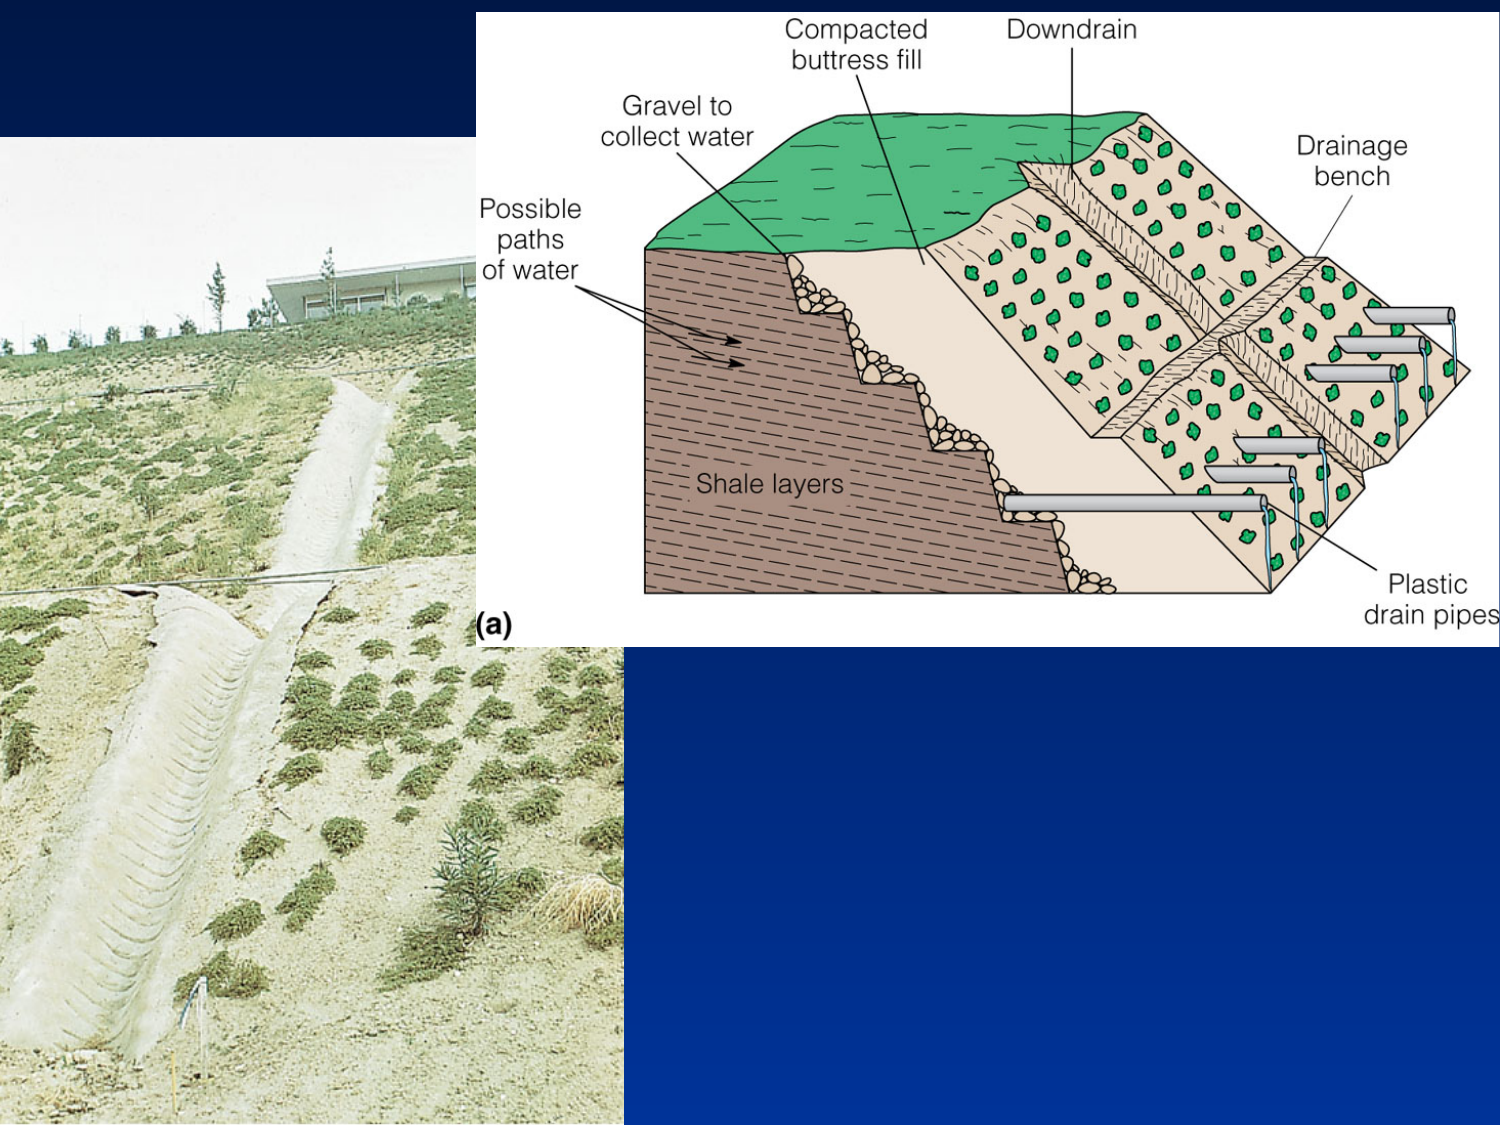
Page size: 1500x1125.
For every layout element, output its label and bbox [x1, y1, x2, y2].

text_box [0, 137, 624, 1125]
text_box [476, 12, 1500, 647]
